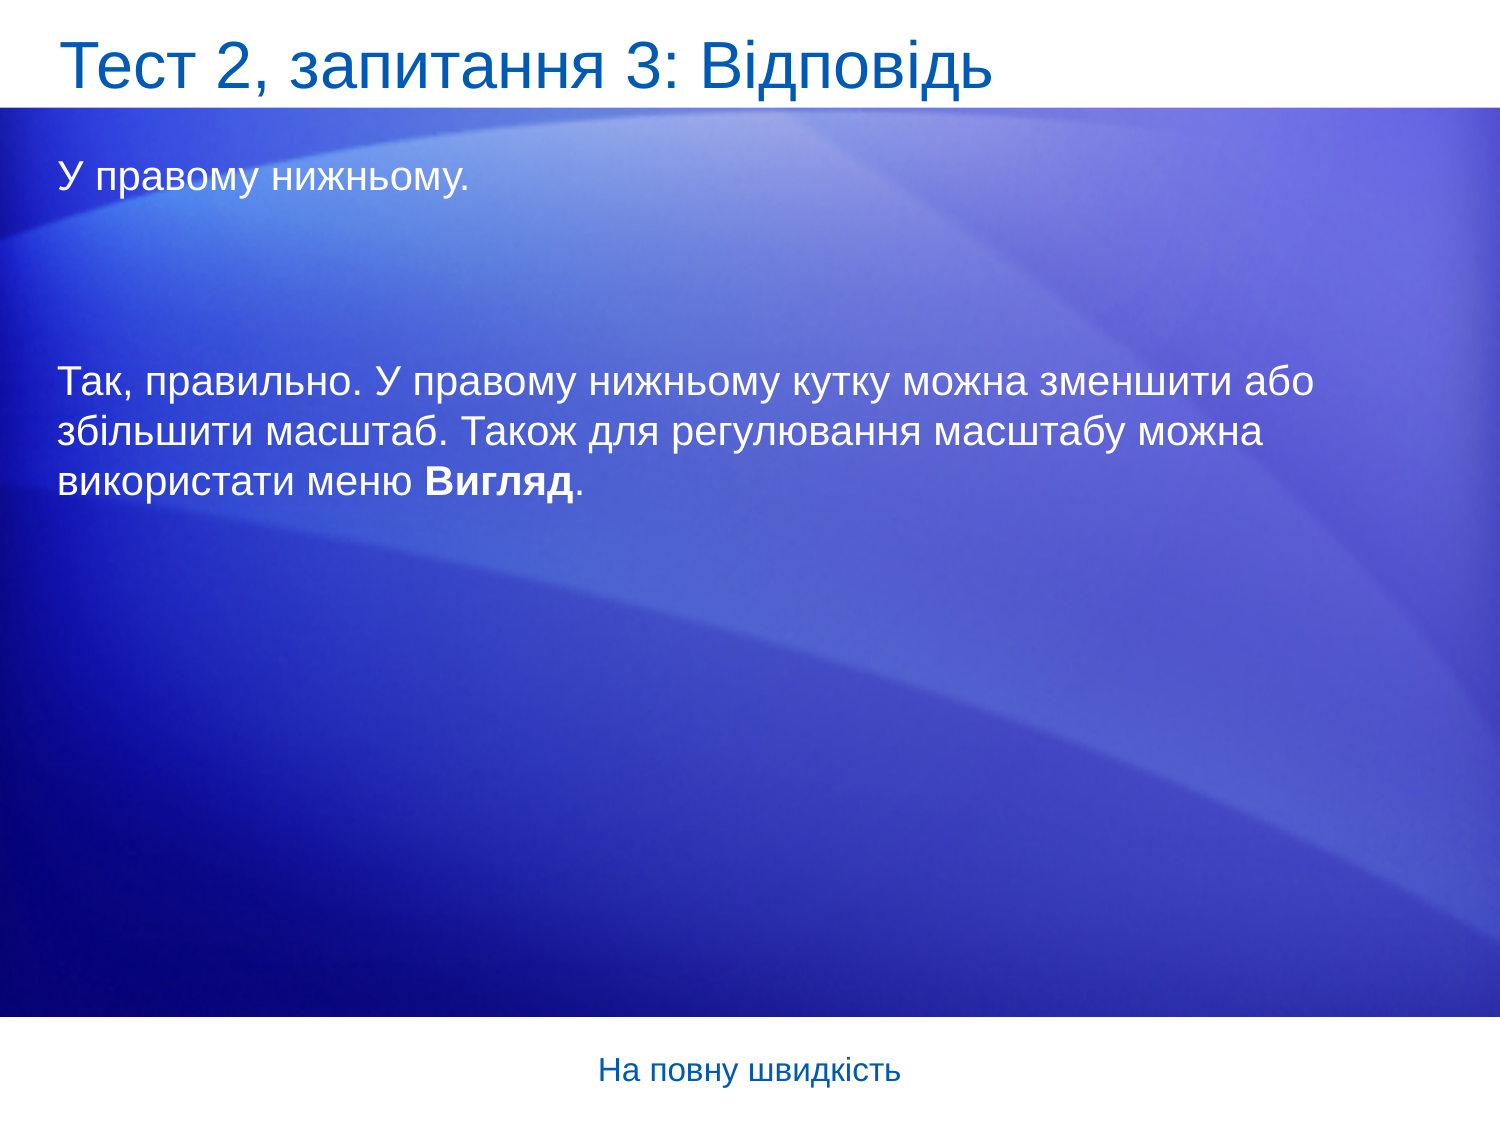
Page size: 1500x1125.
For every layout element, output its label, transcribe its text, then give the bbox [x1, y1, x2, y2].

footer На повну швидкість [445, 1016, 1055, 1096]
title Тест 2, запитання 3: Відповідь [44, 11, 1395, 112]
picture [0, 108, 1500, 1017]
list У правому нижньому. [42, 141, 1412, 258]
text_box Так, правильно. У правому нижньому кутку можна зменшити або збільшити масштаб. Також для регулювання масштабу можна використати меню Вигляд. [42, 346, 1412, 539]
